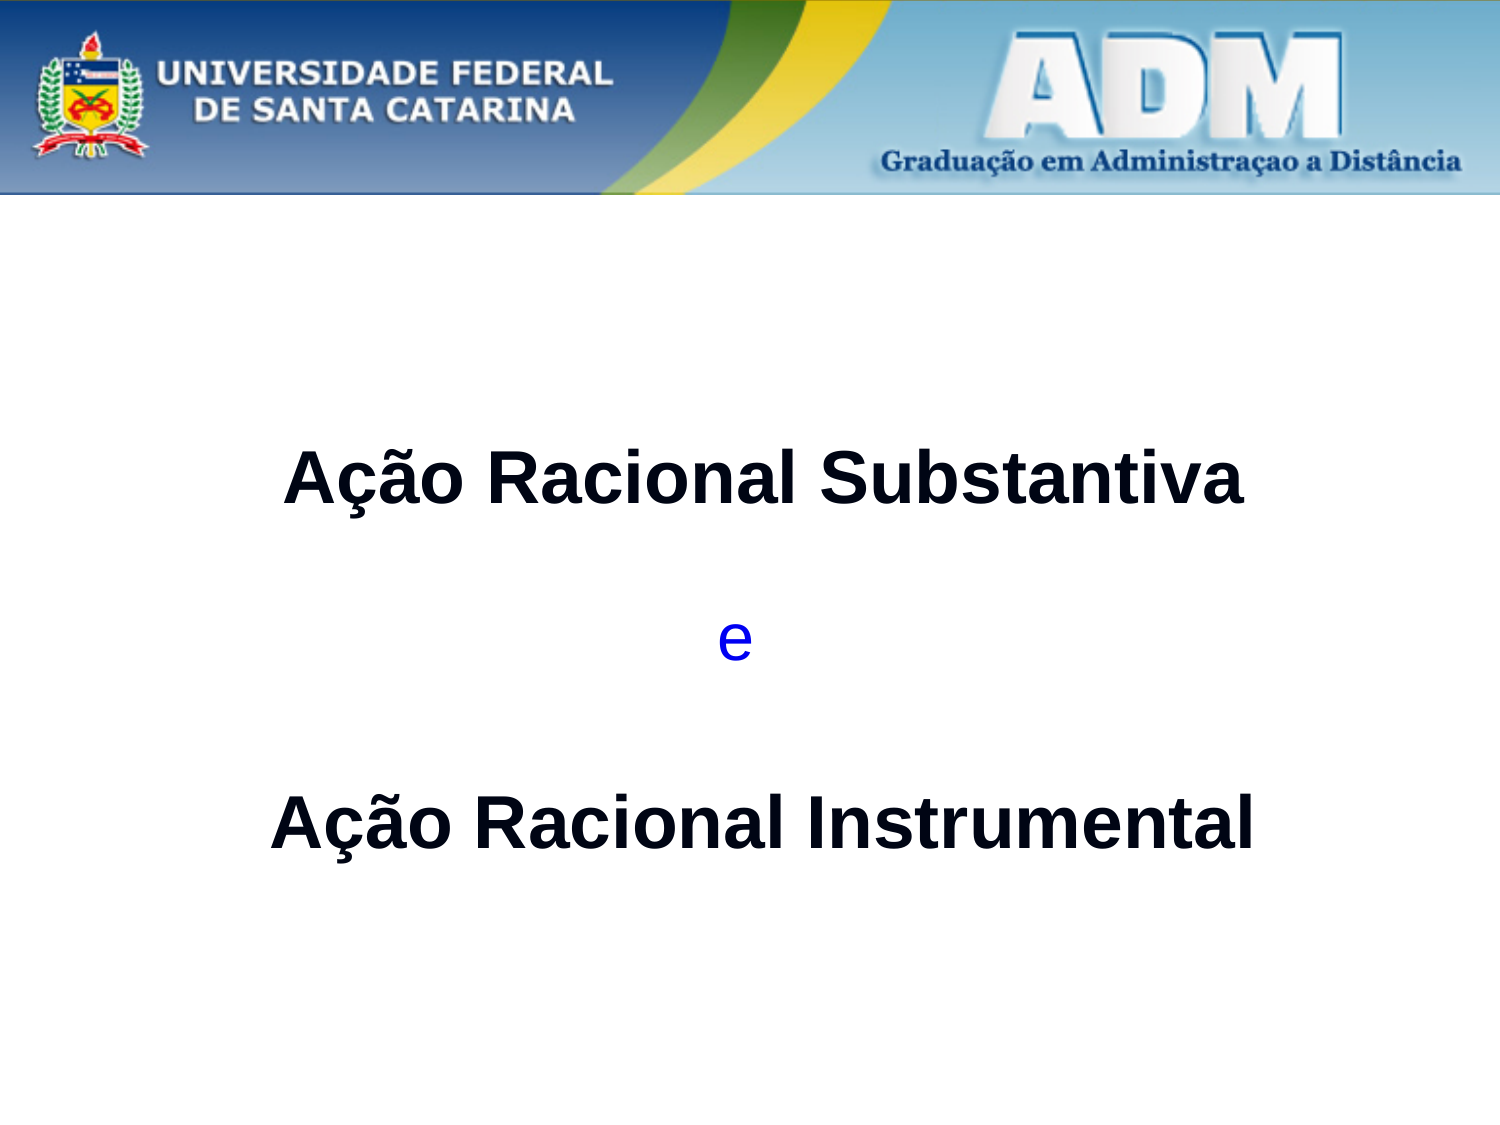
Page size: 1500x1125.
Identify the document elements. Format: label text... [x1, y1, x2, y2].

title Ação Racional Substantiva [88, 408, 1439, 540]
text_box e [702, 586, 845, 681]
picture [0, 0, 1500, 195]
text_box Ação Racional Instrumental [88, 798, 1439, 929]
